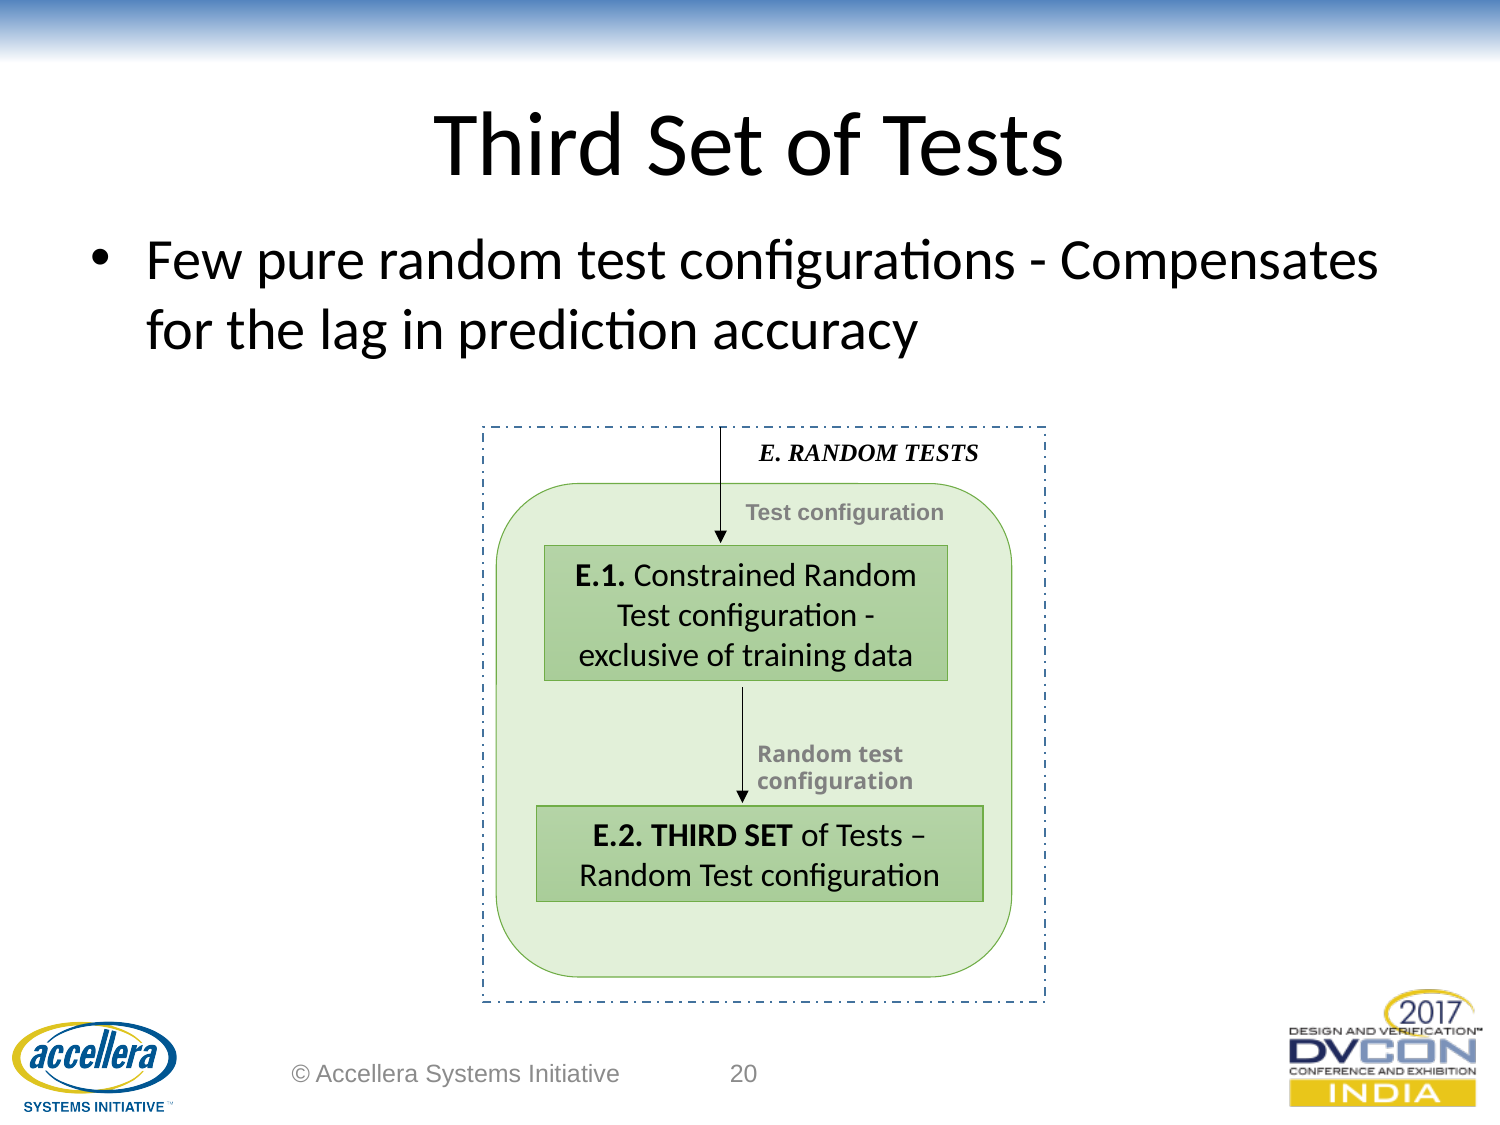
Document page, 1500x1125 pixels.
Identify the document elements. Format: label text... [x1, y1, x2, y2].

slide_number 20 [600, 1042, 888, 1103]
list Few pure random test configurations - Compensates for the lag in prediction accuracy [75, 213, 1425, 450]
picture [1279, 984, 1484, 1112]
text_box E. RANDOM TESTS [744, 450, 1031, 474]
footer © Accellera Systems Initiative [275, 1042, 600, 1103]
text_box Random test configuration [746, 732, 948, 802]
text_box [496, 483, 1012, 978]
text_box E.1. Constrained Random Test configuration - exclusive of training data [544, 545, 948, 681]
title Third Set of Tests [75, 45, 1425, 213]
picture [12, 1021, 177, 1112]
text_box E.2. THIRD SET of Tests – Random Test configuration [536, 805, 984, 902]
text_box Test configuration [730, 490, 1250, 533]
text_box [483, 450, 1046, 1002]
